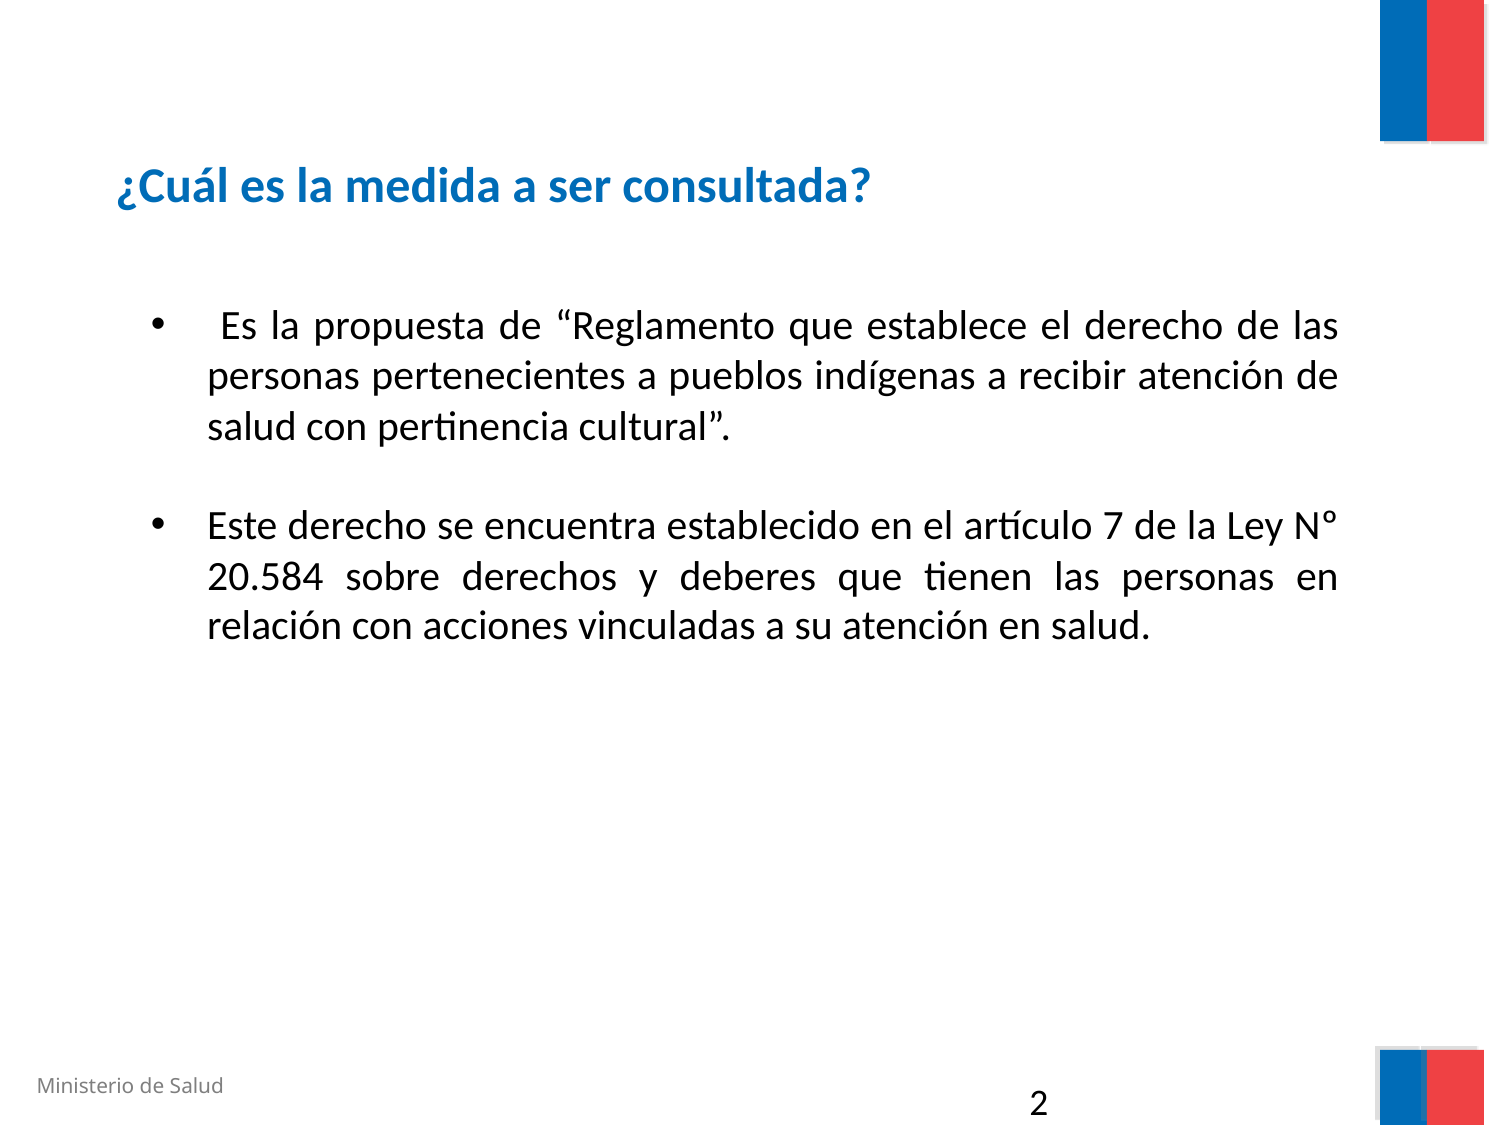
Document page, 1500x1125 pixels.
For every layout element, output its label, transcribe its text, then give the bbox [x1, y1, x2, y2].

title ¿Cuál es la medida a ser consultada? [100, 24, 1365, 213]
slide_number 2 [1014, 1070, 1365, 1103]
list Es la propuesta de “Reglamento que establece el derecho de las personas pertenecientes a pueblos indígenas a recibir atención de salud con pertinencia cultural”. Este derecho se encuentra establecido en el artículo 7 de la Ley Nº 20.584 sobre derechos y deberes que tienen las personas en relación con acciones vinculadas a su atención en salud. [135, 290, 1355, 835]
